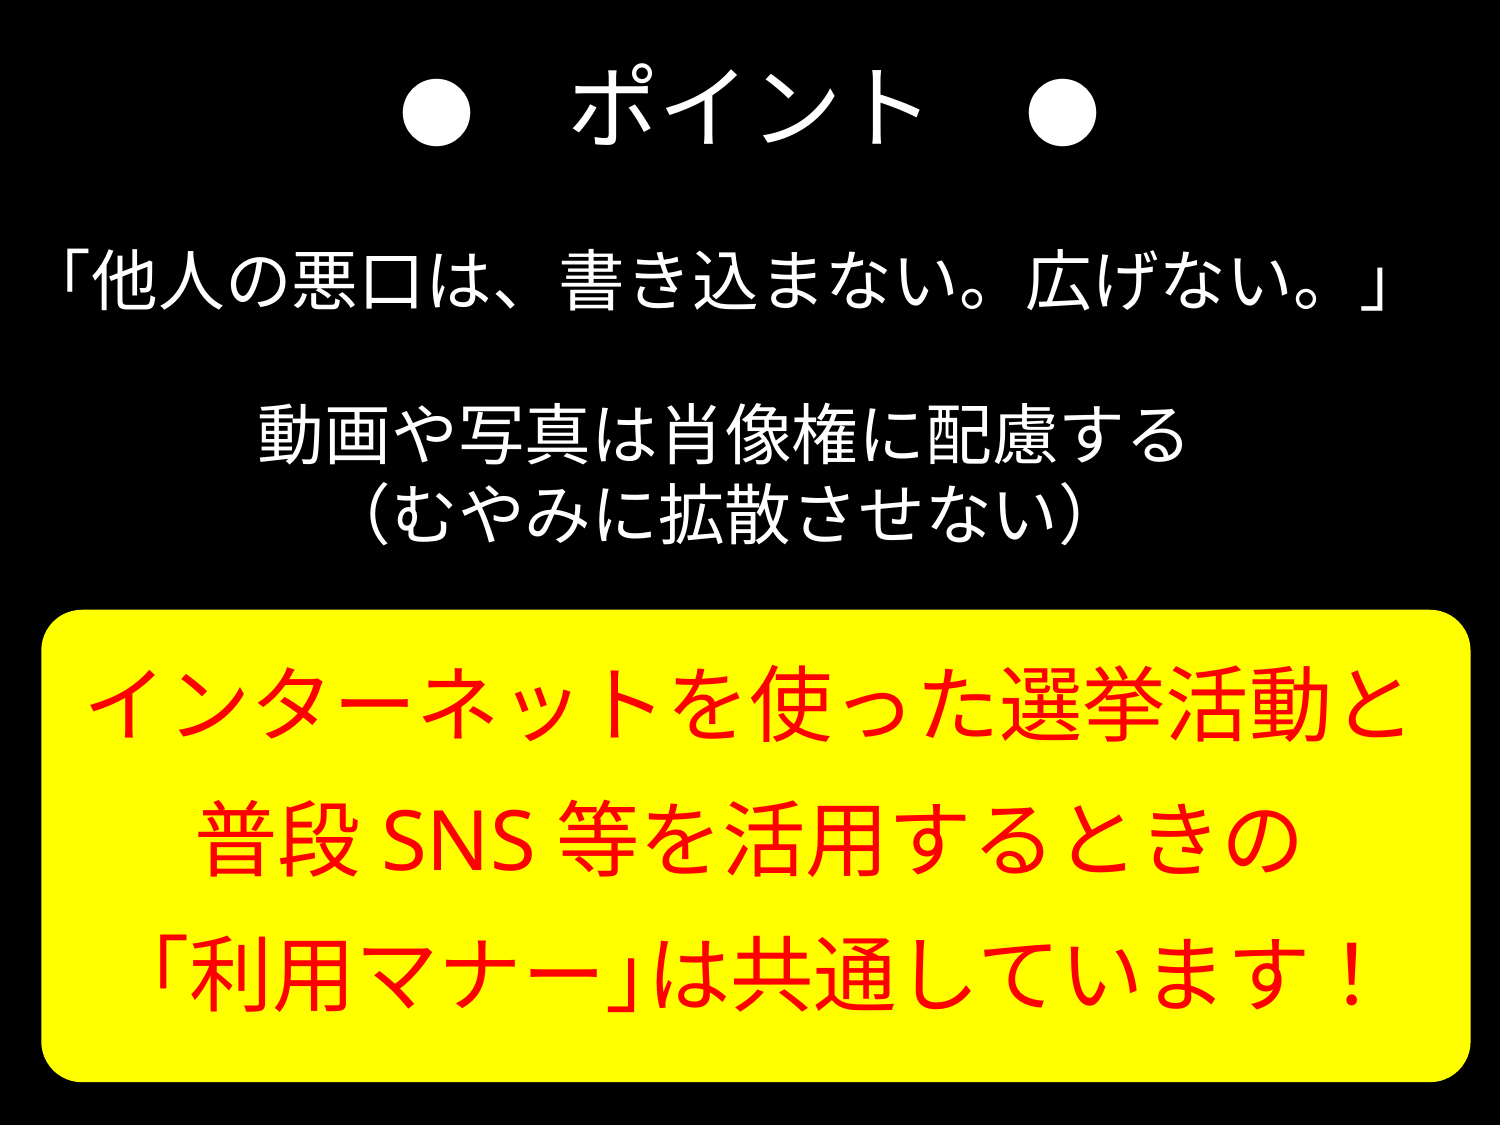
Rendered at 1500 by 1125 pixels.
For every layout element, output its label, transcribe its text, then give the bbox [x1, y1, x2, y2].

text_box 「他人の悪口は、書き込まない。広げない。」 [10, 231, 1442, 327]
text_box ● ポイント ● [384, 42, 1116, 168]
text_box 動画や写真は肖像権に配慮する （むやみに拡散させない） [243, 385, 1208, 560]
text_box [41, 609, 1471, 1083]
